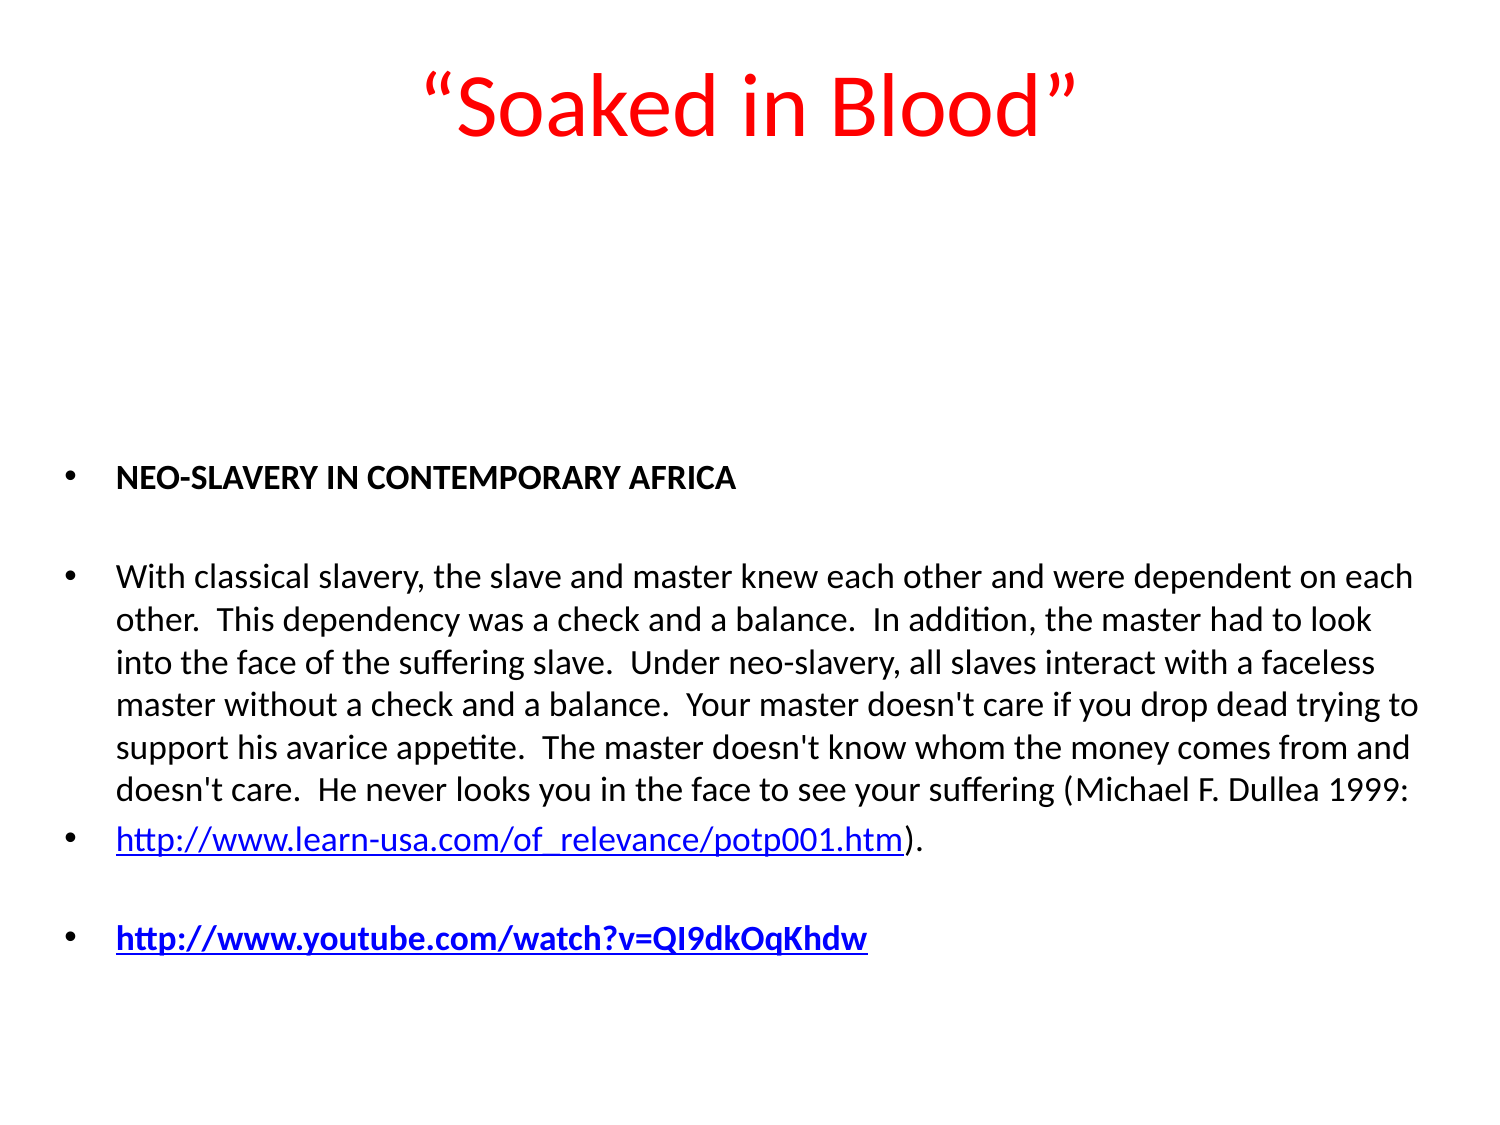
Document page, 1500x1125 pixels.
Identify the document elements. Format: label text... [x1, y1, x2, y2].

text_box “Soaked in Blood” [49, 37, 1450, 162]
text_box NEO-SLAVERY IN CONTEMPORARY AFRICA With classical slavery, the slave and master knew each other and were dependent on each other. This dependency was a check and a balance. In addition, the master had to look into the face of the suffering slave. Under neo-slavery, all slaves interact with a faceless master without a check and a balance. Your master doesn't care if you drop dead trying to support his avarice appetite. The master doesn't know whom the money comes from and doesn't care. He never looks you in the face to see your suffering (Michael F. Dullea 1999: http://www.learn-usa.com/of_relevance/potp001.htm). http://www.youtube.com/watch?v=QI9dkOqKhdw [49, 250, 1445, 1001]
